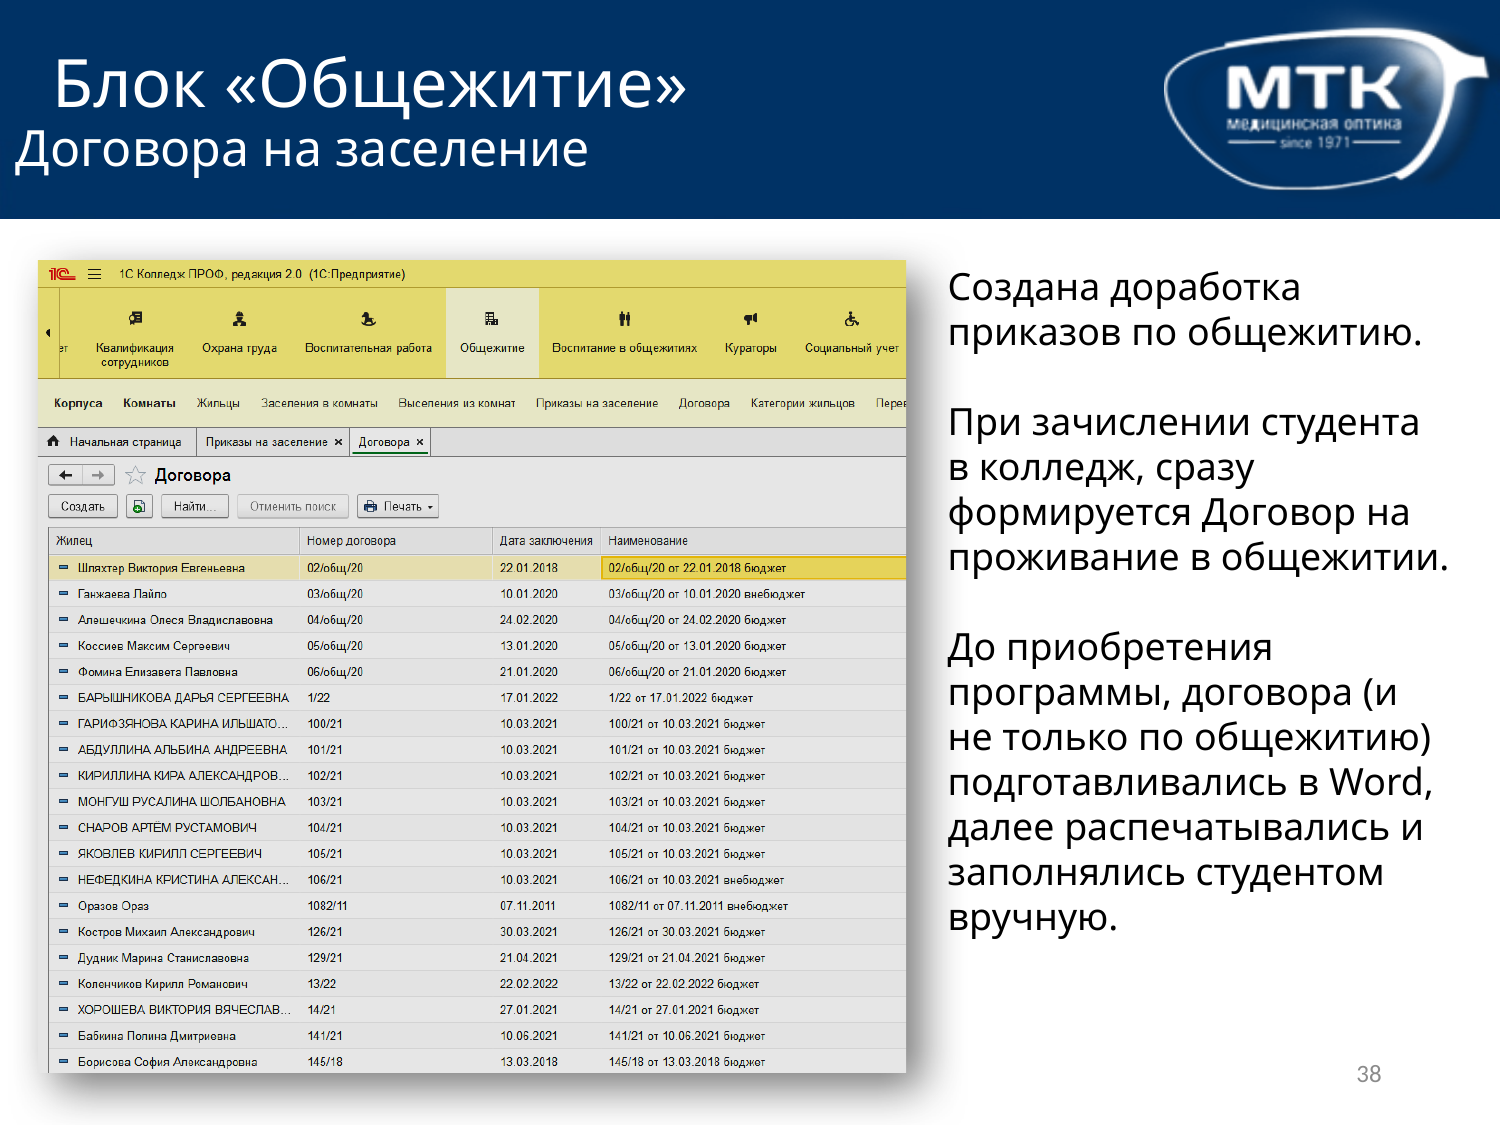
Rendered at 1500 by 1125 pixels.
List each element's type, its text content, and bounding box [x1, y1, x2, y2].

picture [0, 0, 1500, 219]
text_box Создана доработка приказов по общежитию. При зачислении студента в колледж, сразу формируется Договор на проживание в общежитии. До приобретения программы, договора (и не только по общежитию) подготавливались в Word, далее распечатывались и заполнялись студентом вручную. [932, 255, 1466, 946]
slide_number 38 [1059, 1042, 1397, 1103]
picture [37, 260, 907, 1073]
